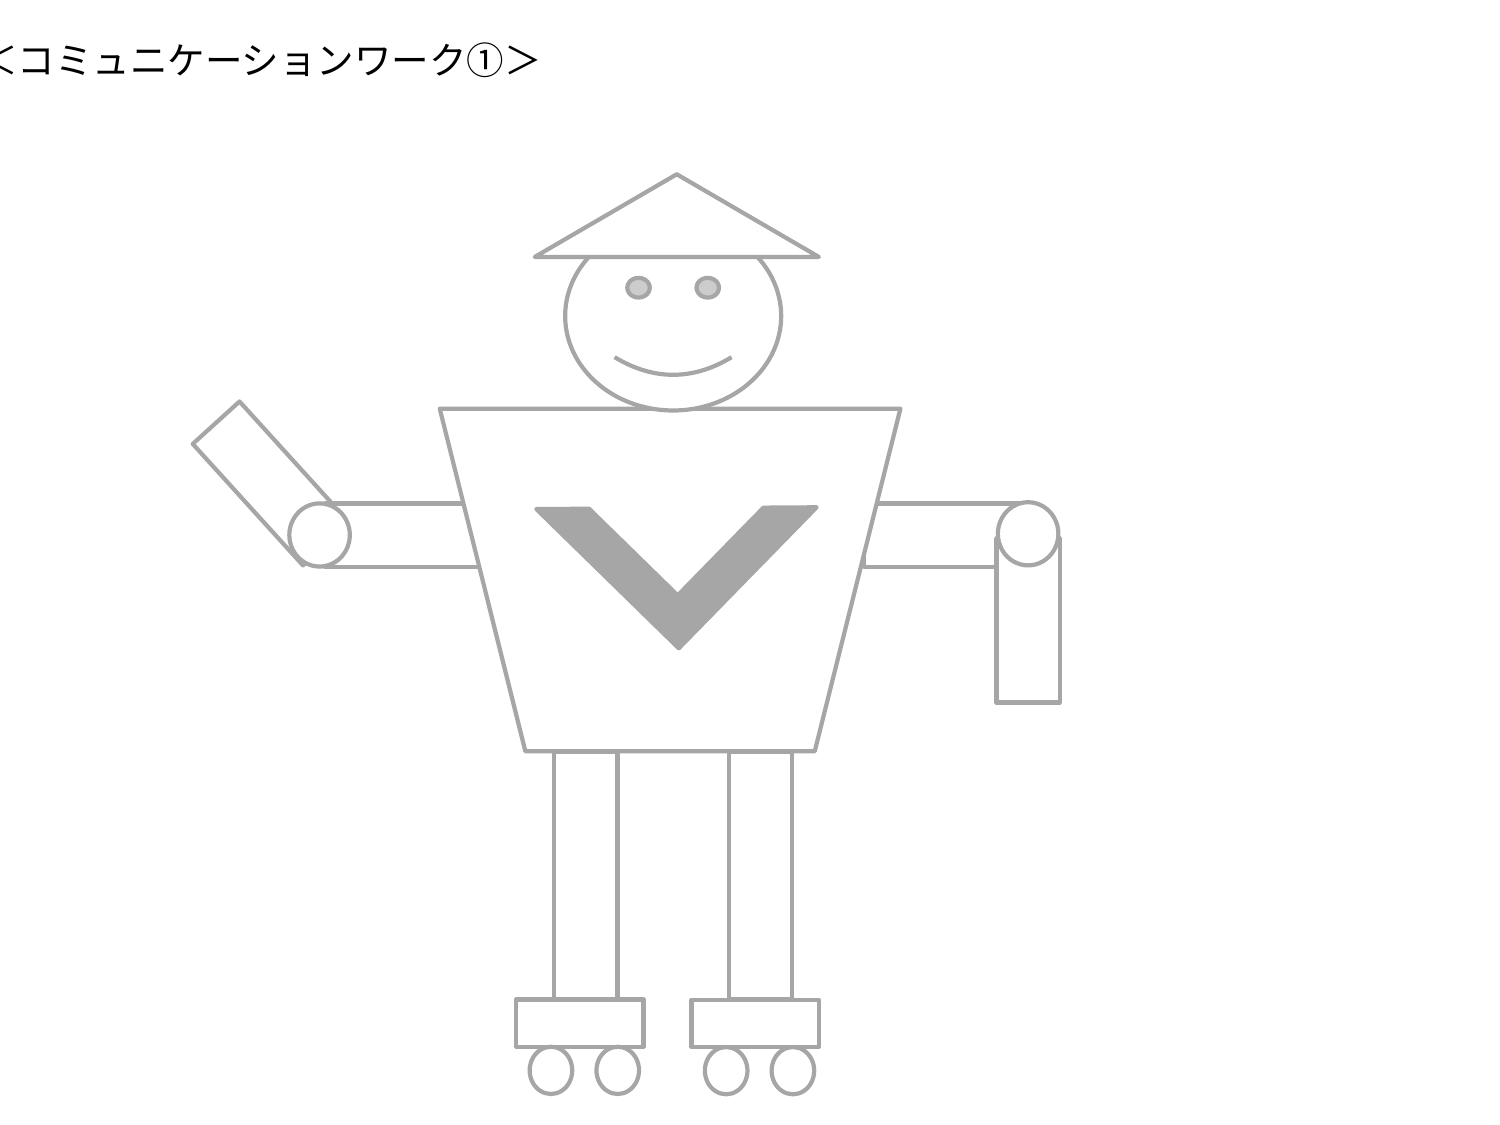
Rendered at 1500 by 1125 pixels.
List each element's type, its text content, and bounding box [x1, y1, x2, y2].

text_box [994, 536, 1062, 705]
text_box [437, 406, 903, 754]
text_box [190, 399, 333, 568]
text_box [689, 998, 821, 1049]
text_box [532, 172, 821, 260]
text_box ＜コミュニケーションワーク①＞ [0, 29, 557, 90]
text_box [534, 505, 819, 651]
text_box [727, 749, 794, 998]
text_box [863, 501, 1017, 569]
text_box [563, 260, 784, 413]
text_box [287, 501, 352, 569]
text_box [326, 501, 477, 569]
text_box [514, 997, 646, 1049]
text_box [769, 1044, 817, 1097]
text_box [995, 500, 1061, 568]
text_box [702, 1044, 750, 1097]
text_box [527, 1044, 575, 1097]
text_box [594, 1044, 642, 1097]
text_box [552, 749, 620, 997]
